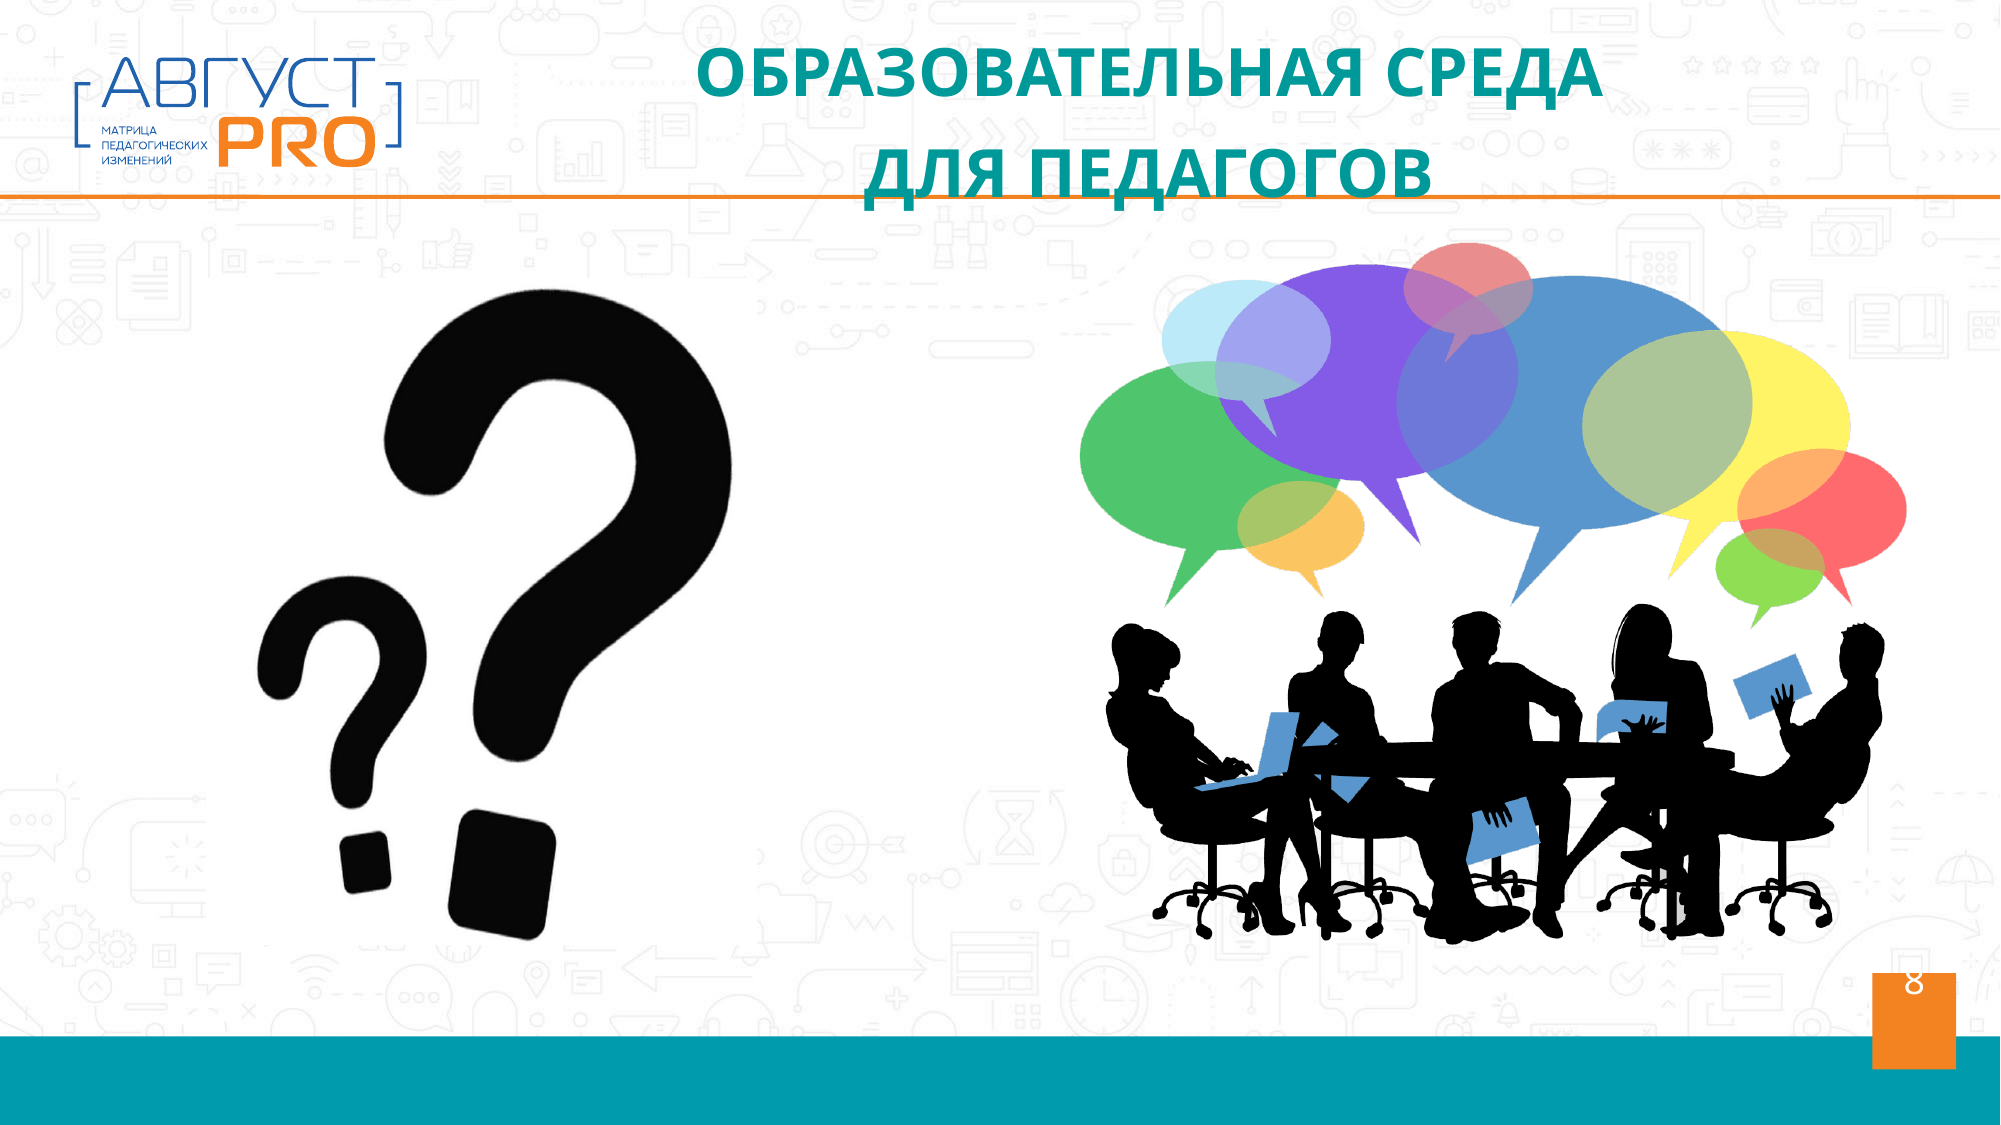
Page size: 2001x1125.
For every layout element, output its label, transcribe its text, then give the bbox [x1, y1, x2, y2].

picture [0, 199, 2001, 1125]
text_box [59, 211, 1122, 396]
list ОБРАЗОВАТЕЛЬНАЯ СРЕДА ДЛЯ ПЕДАГОГОВ [447, 29, 1831, 139]
picture [0, 0, 2001, 194]
